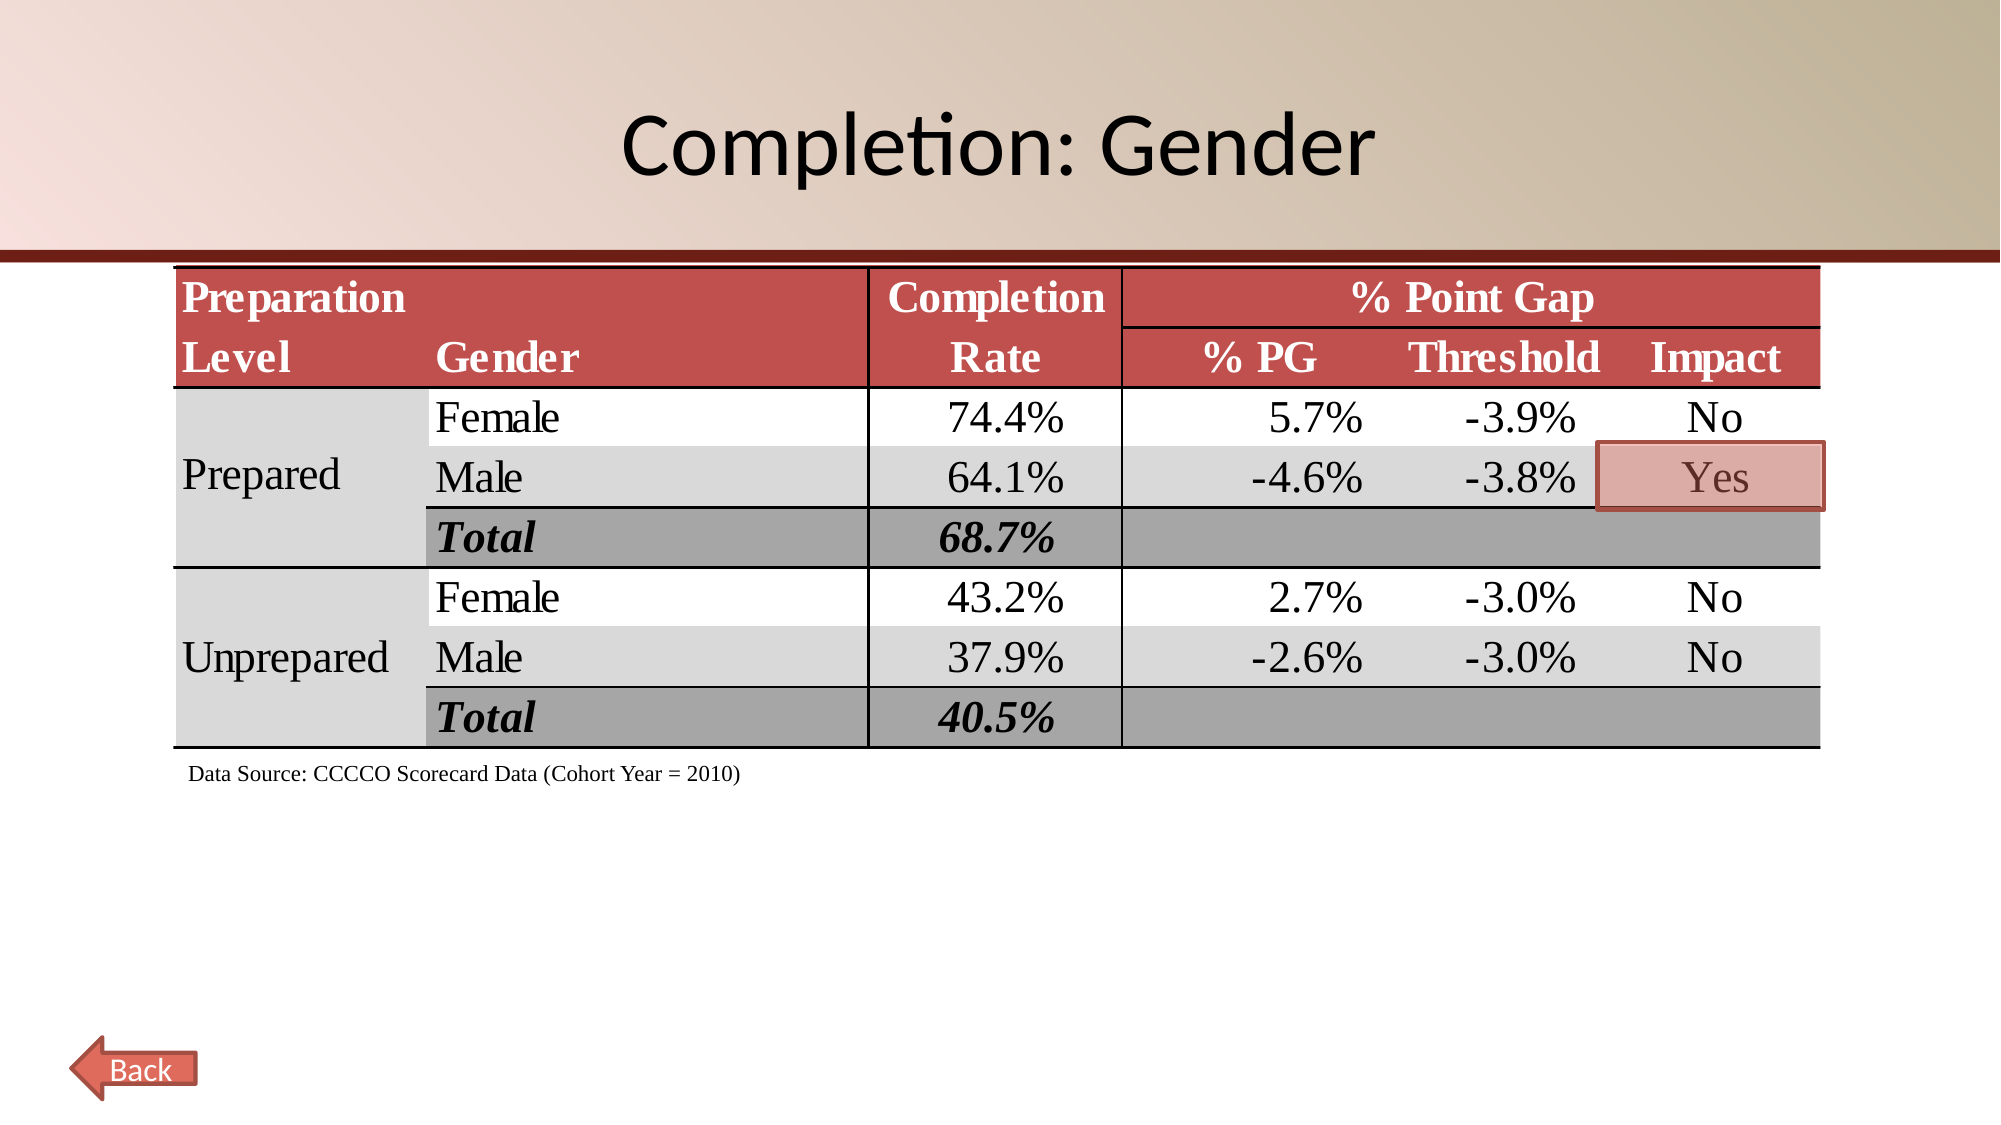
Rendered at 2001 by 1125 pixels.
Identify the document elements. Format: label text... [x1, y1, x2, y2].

picture [173, 262, 1824, 752]
text_box Back [69, 1035, 198, 1102]
text_box Data Source: CCCCO Scorecard Data (Cohort Year = 2010) [173, 761, 1174, 794]
title Completion: Gender [99, 45, 1900, 233]
